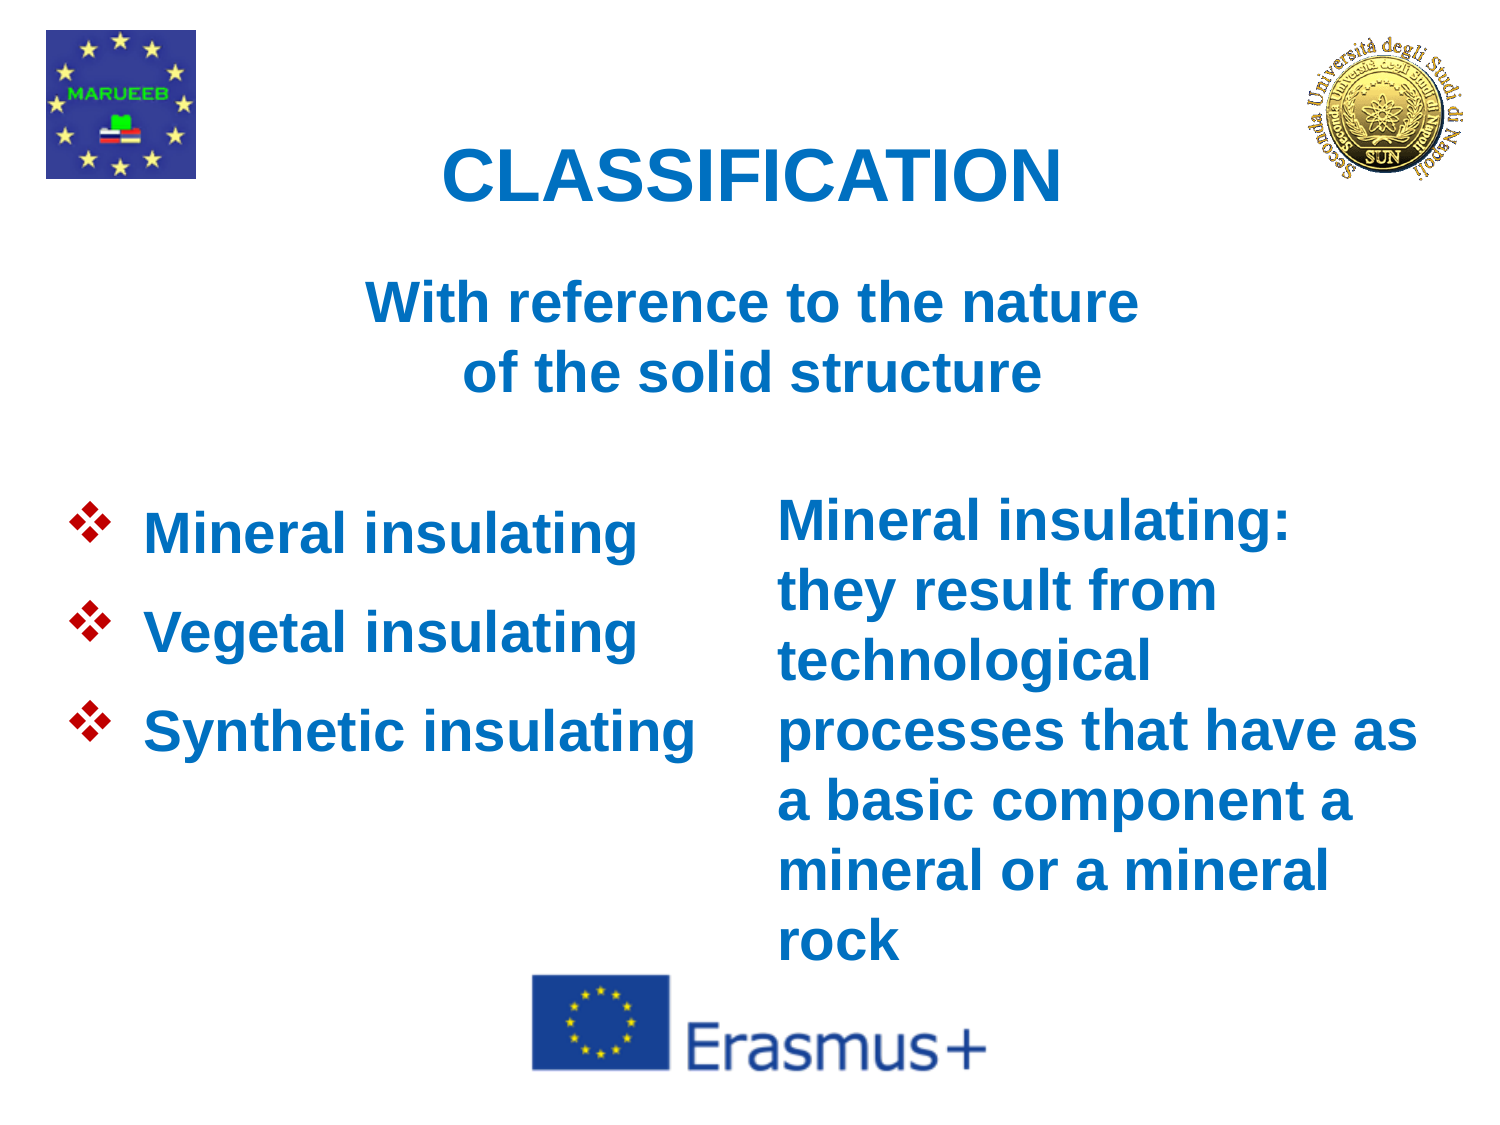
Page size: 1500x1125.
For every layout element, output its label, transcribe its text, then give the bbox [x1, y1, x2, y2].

text_box With reference to the nature of the solid structure [328, 257, 1179, 412]
picture [503, 972, 1008, 1074]
picture [46, 30, 197, 179]
text_box Mineral insulating: they result from technological processes that have as a basic component a mineral or a mineral rock [762, 474, 1463, 980]
picture [1300, 34, 1468, 183]
title CLASSIFICATION [77, 77, 1429, 266]
text_box Mineral insulating Vegetal insulating Synthetic insulating [50, 487, 739, 771]
